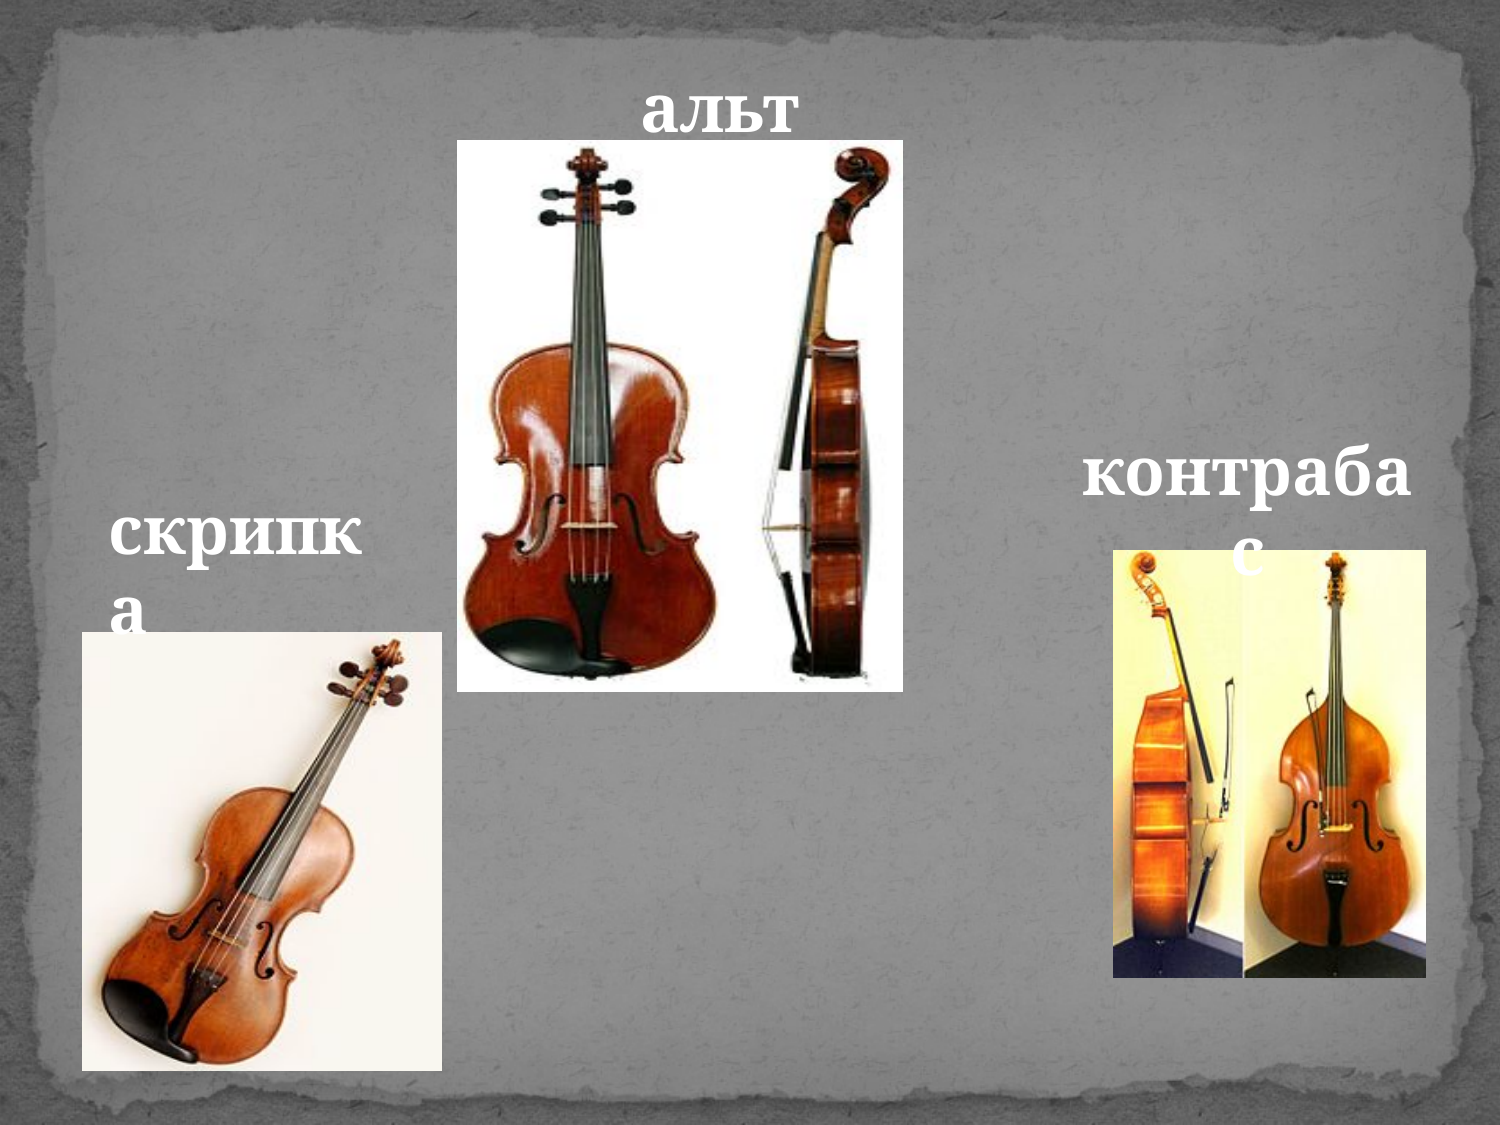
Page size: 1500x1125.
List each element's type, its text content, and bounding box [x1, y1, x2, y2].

picture [456, 140, 903, 692]
text_box контрабас [1054, 421, 1442, 597]
picture [81, 632, 442, 1071]
text_box скрипка [93, 480, 411, 632]
picture [1112, 550, 1426, 978]
text_box альт [609, 58, 832, 140]
